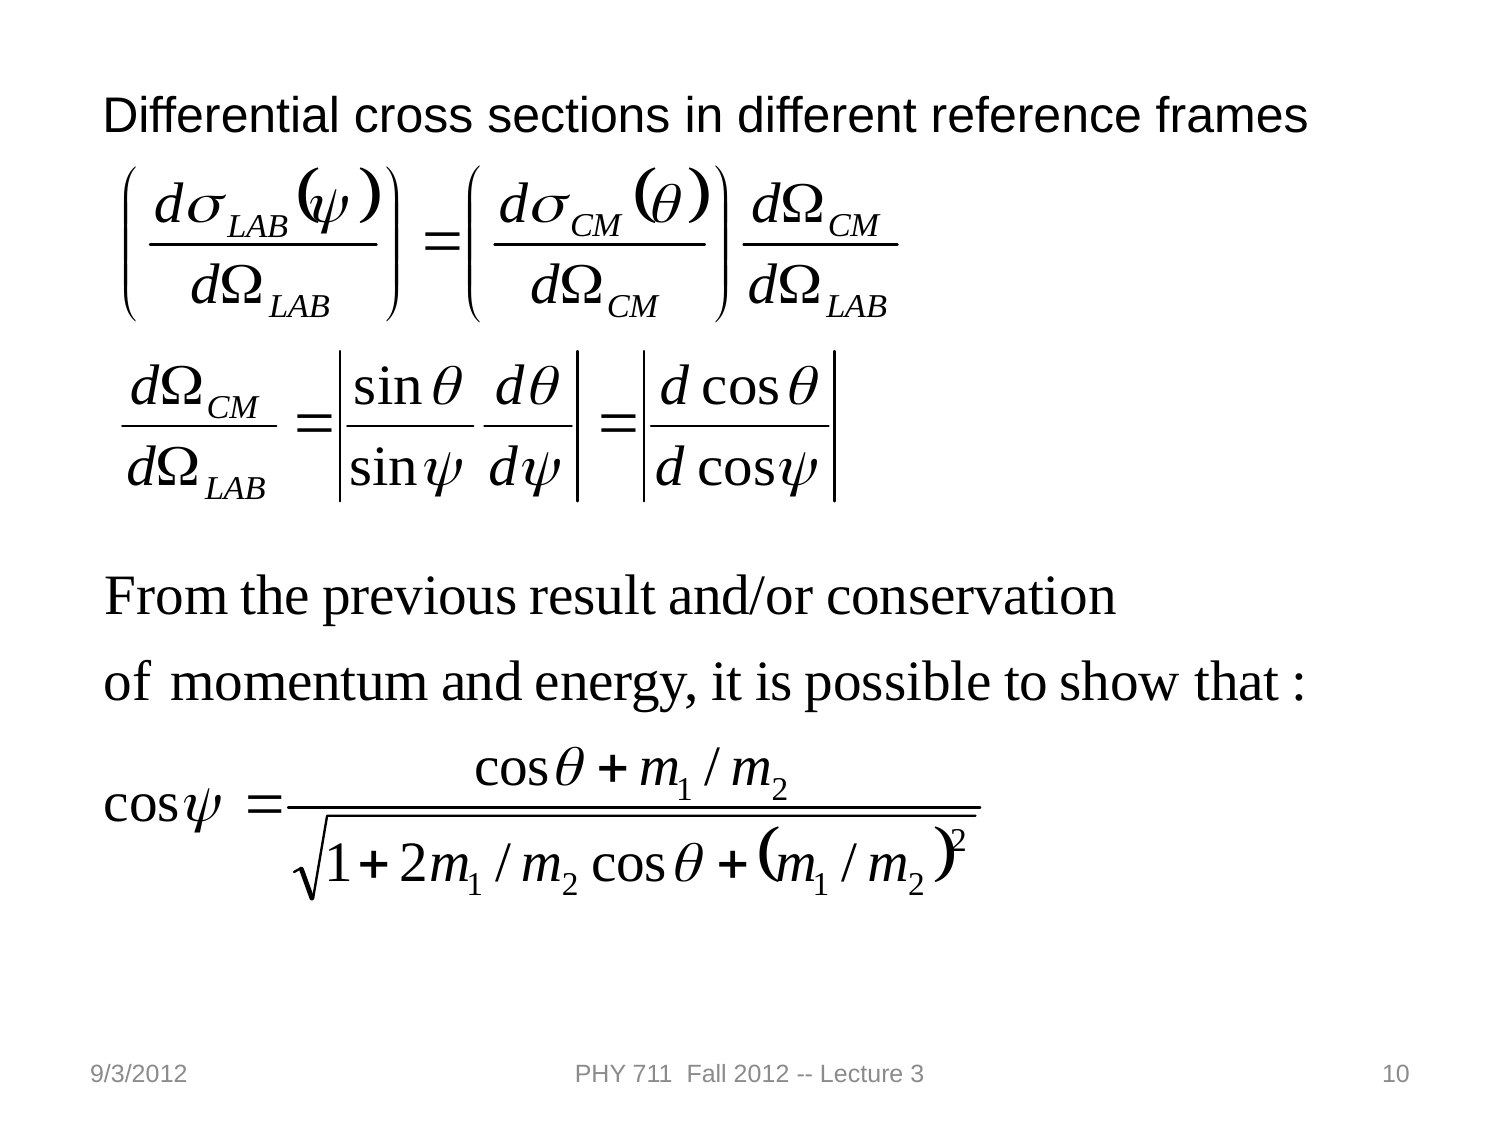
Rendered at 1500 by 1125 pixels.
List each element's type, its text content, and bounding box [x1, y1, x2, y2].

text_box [112, 152, 910, 515]
footer PHY 711 Fall 2012 -- Lecture 3 [512, 1042, 988, 1103]
slide_number 10 [1074, 1042, 1425, 1103]
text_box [95, 562, 1313, 915]
text_box Differential cross sections in different reference frames [87, 74, 1413, 150]
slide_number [75, 1042, 425, 1103]
